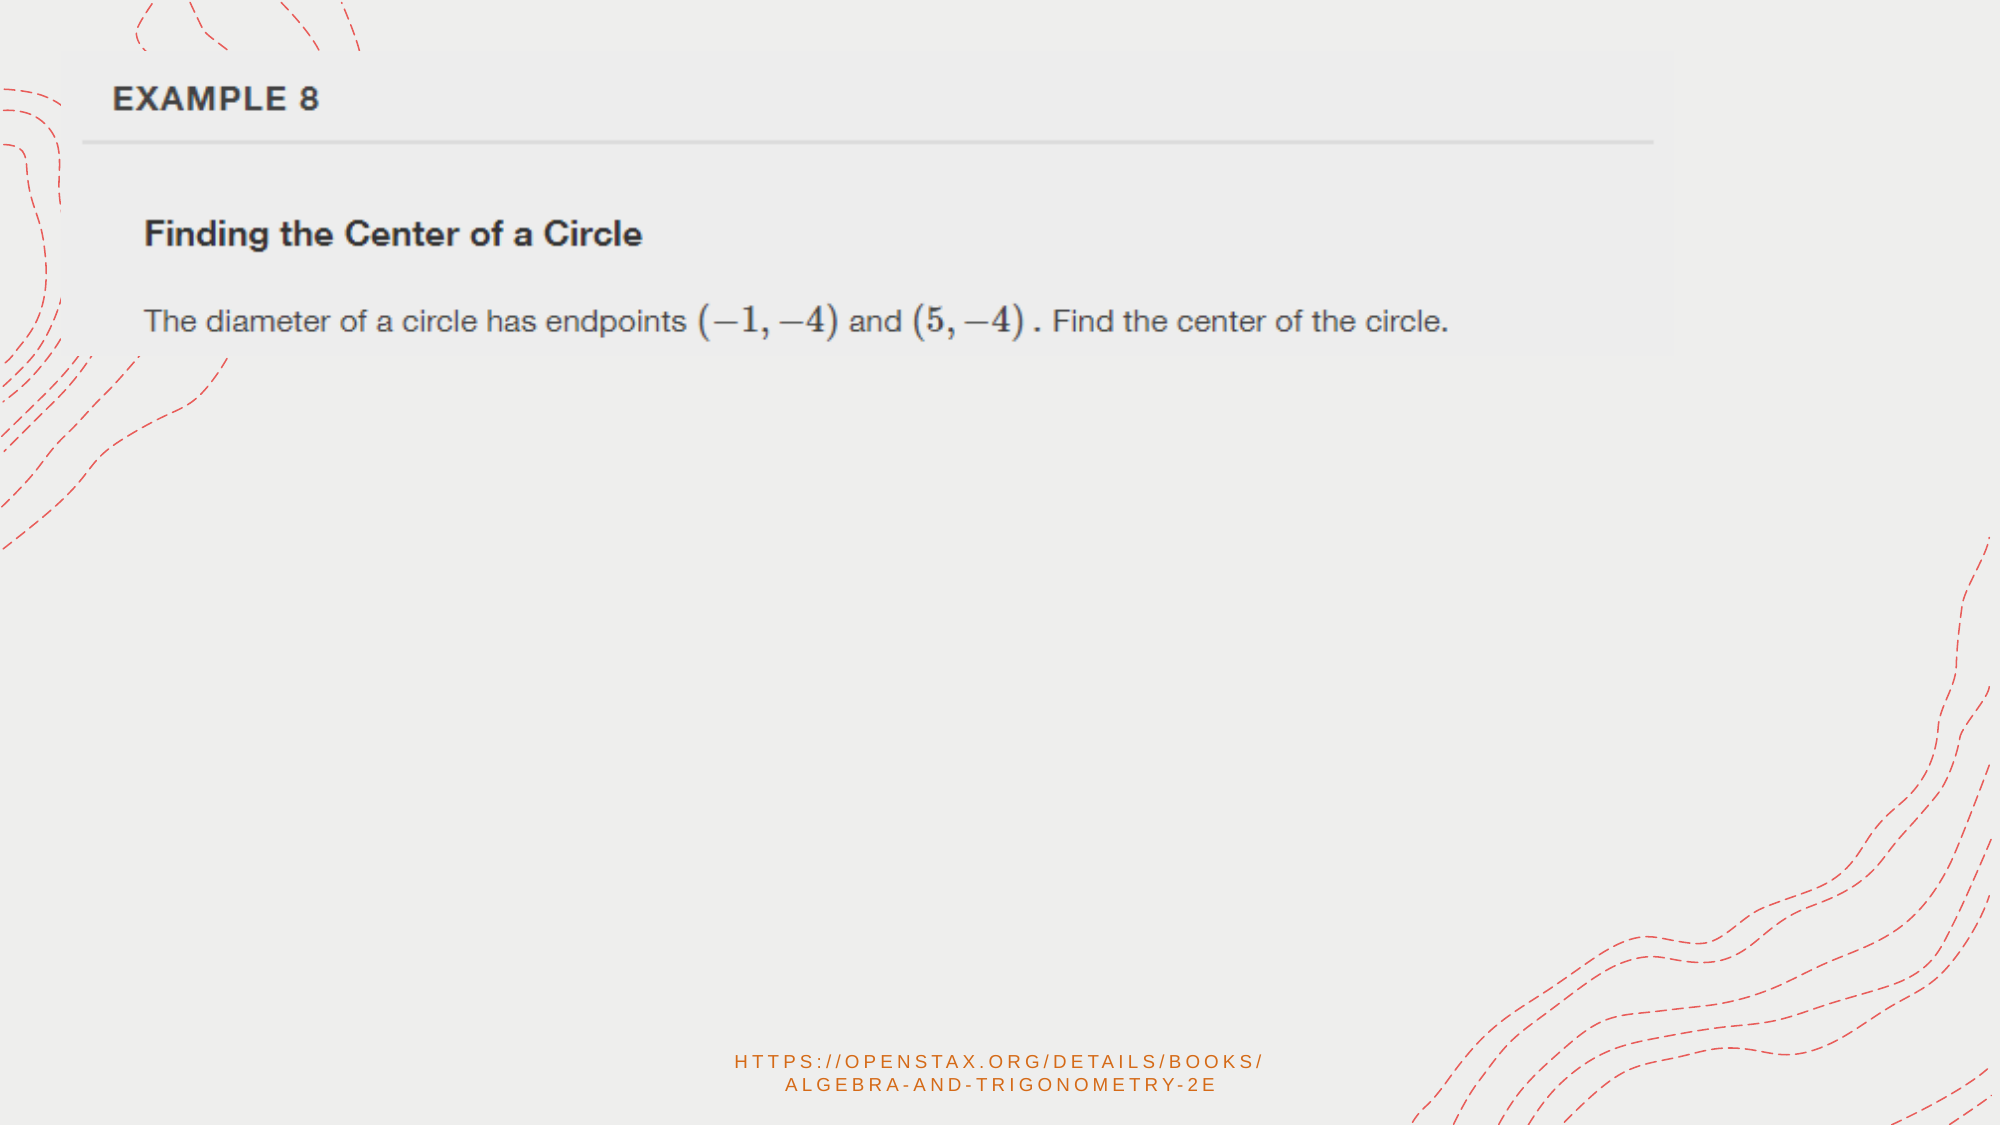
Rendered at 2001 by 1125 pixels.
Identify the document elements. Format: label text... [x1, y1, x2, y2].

picture [61, 51, 1674, 356]
footer https://openstax.org/details/books/algebra-and-trigonometry-2e [662, 1042, 1338, 1103]
